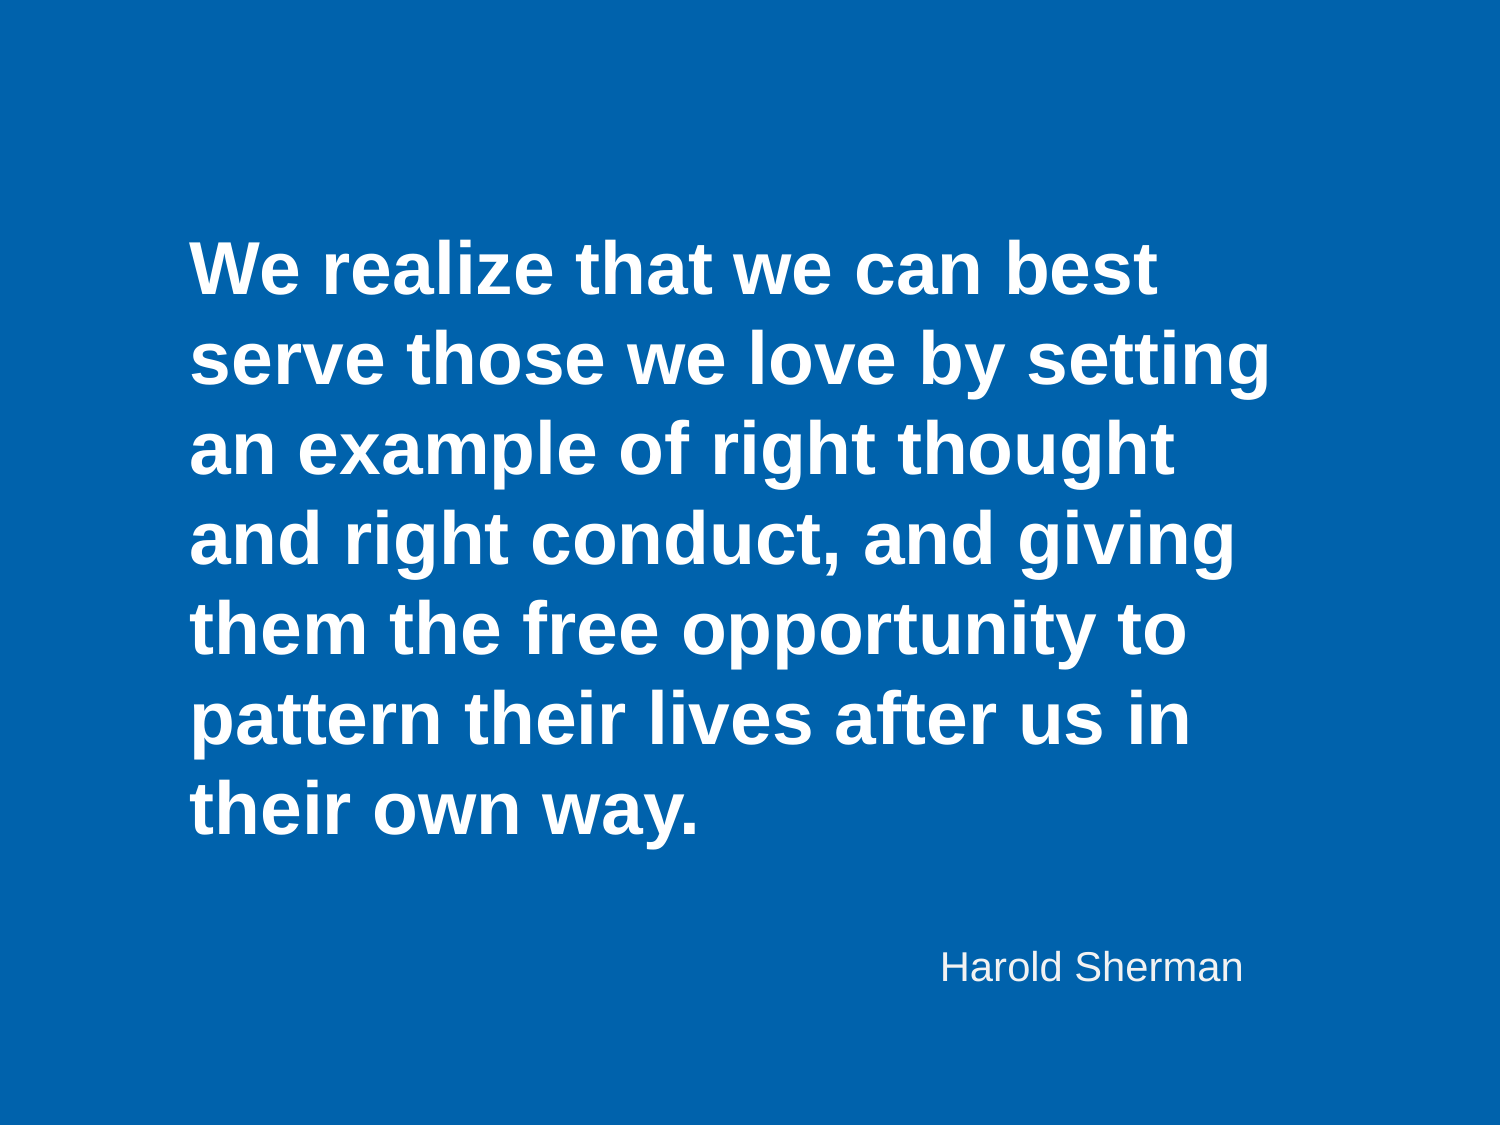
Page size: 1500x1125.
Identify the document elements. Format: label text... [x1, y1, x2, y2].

text_box We realize that we can best serve those we love by setting an example of right thought and right conduct, and giving them the free opportunity to pattern their lives after us in their own way. Harold Sherman [174, 212, 1413, 998]
